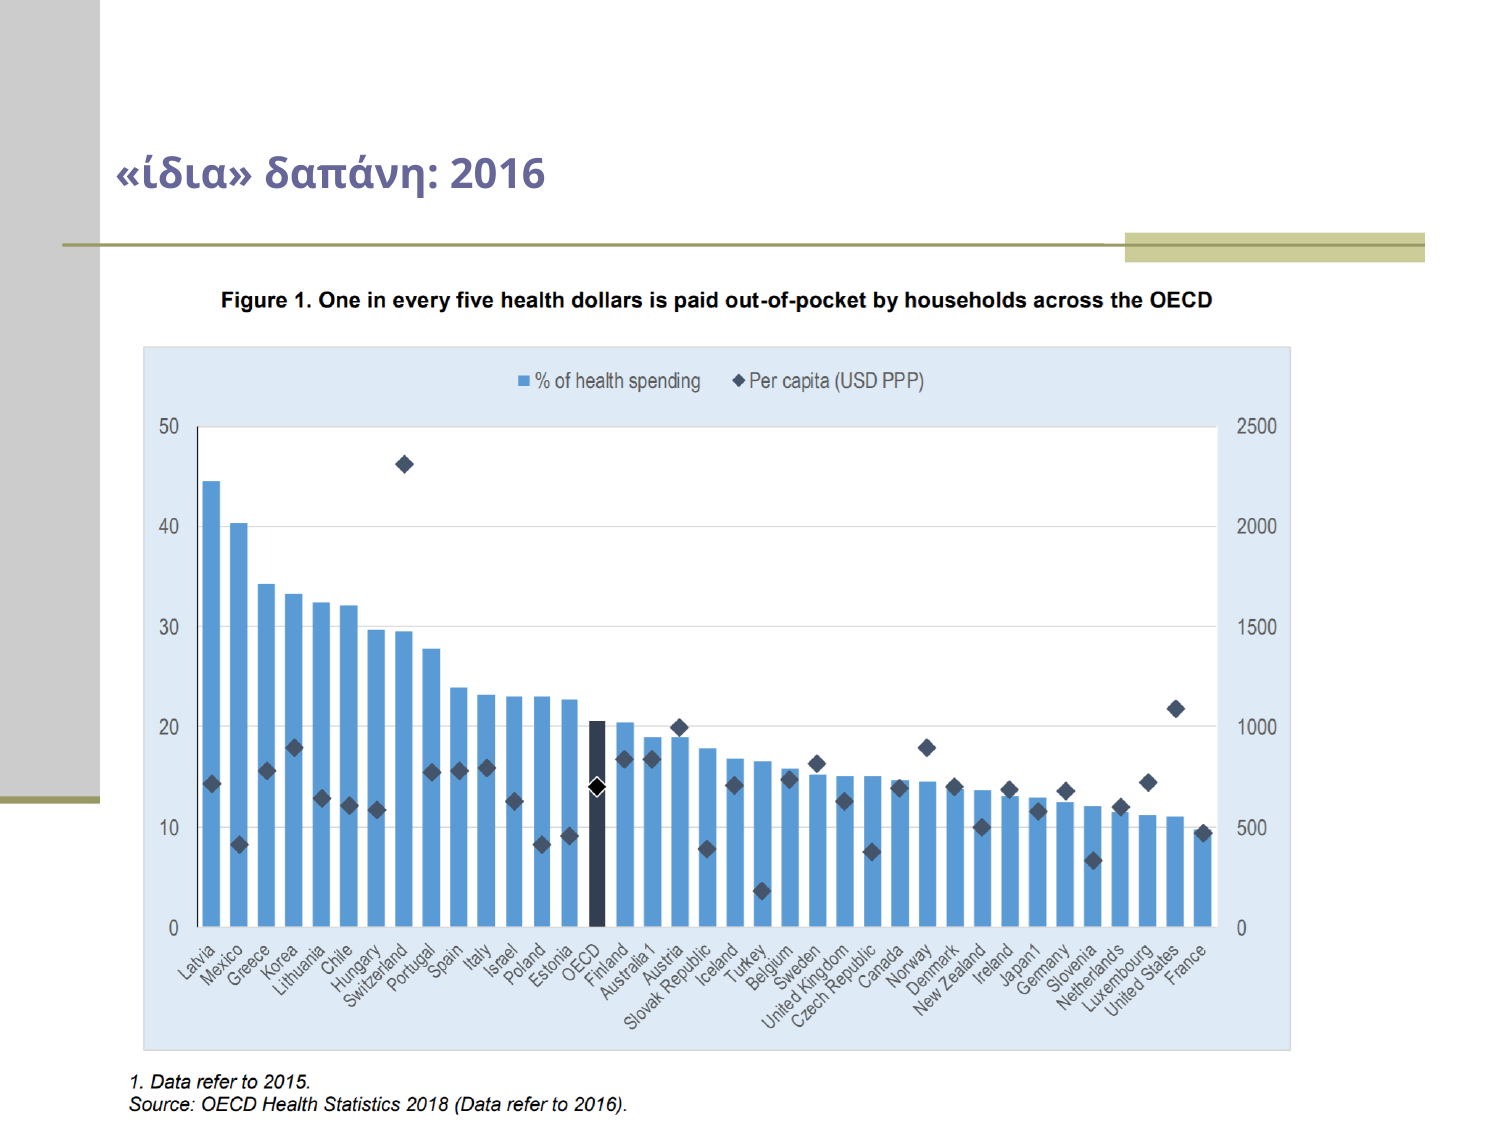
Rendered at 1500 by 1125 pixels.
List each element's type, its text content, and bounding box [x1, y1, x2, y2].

title «ίδια» δαπάνη: 2016 [100, 54, 1500, 255]
picture [100, 278, 1323, 1125]
